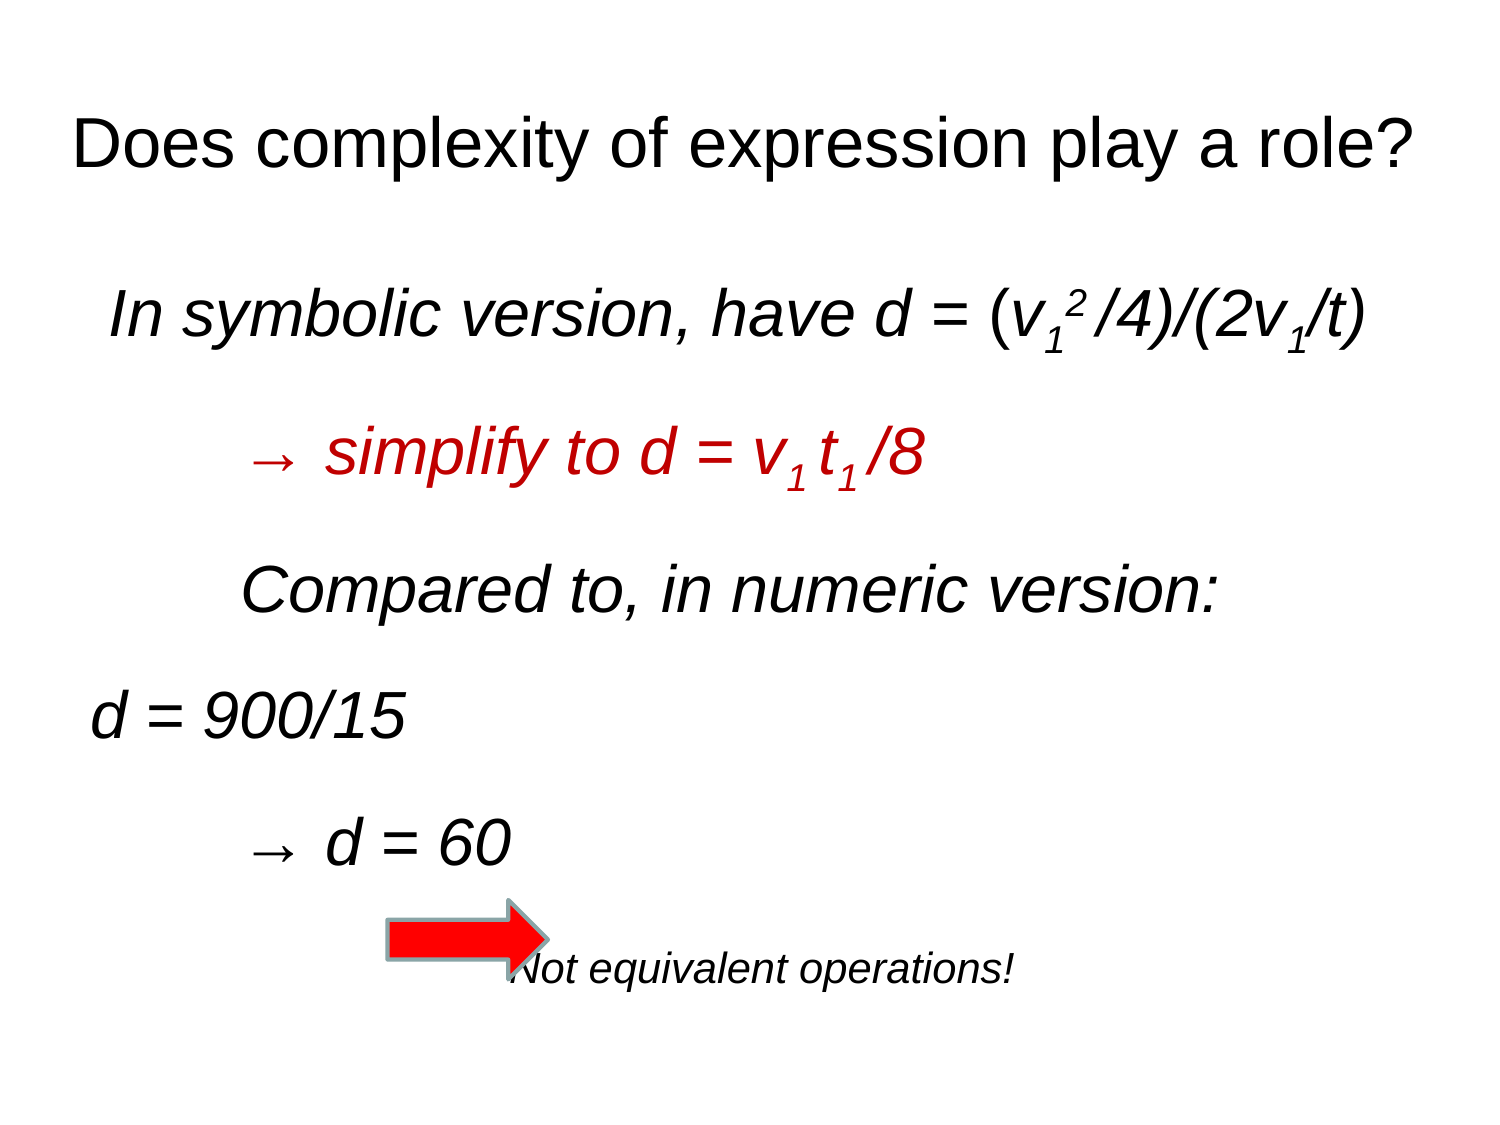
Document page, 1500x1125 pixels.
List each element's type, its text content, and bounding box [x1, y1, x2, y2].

list In symbolic version, have d = (v12 /4)/(2v1/t) → simplify to d = v1 t1 /8 Compared to, in numeric version: d = 900/15 → d = 60 Not equivalent operations! [74, 262, 1426, 1076]
title Does complexity of expression play a role? [37, 44, 1451, 233]
text_box [385, 898, 551, 982]
